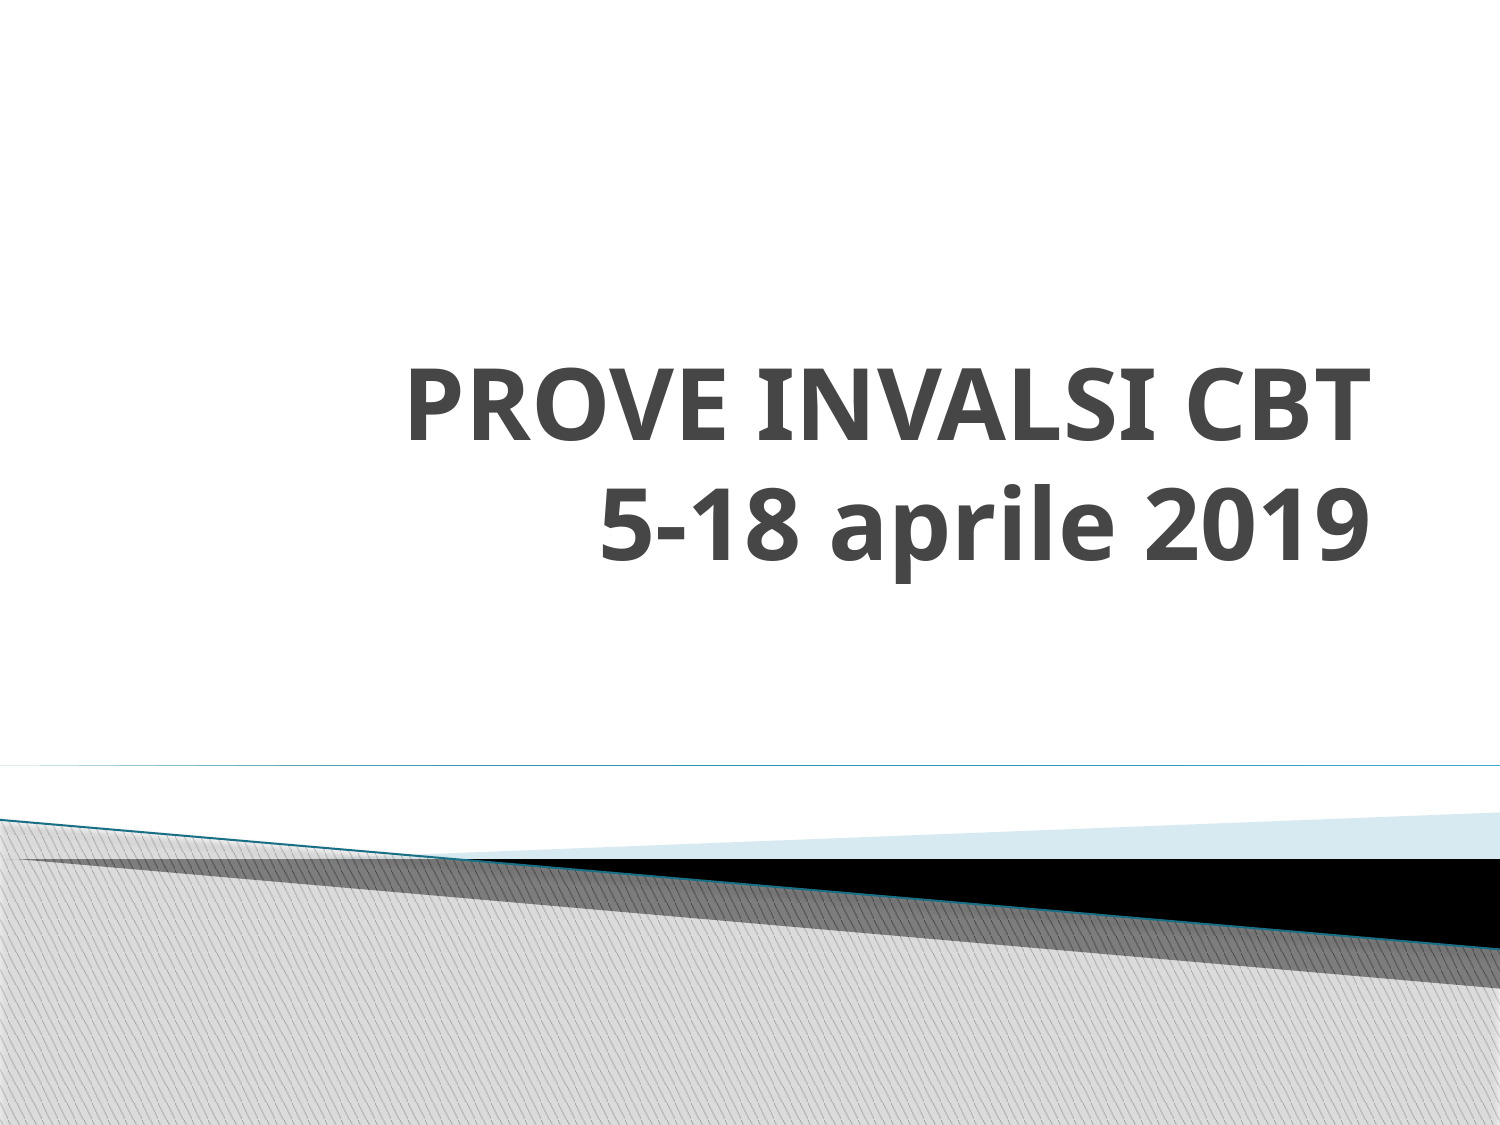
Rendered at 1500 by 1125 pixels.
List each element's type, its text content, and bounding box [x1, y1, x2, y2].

subtitle [112, 592, 1388, 790]
title PROVE INVALSI CBT 5-18 aprile 2019 [112, 287, 1388, 588]
picture [5, 859, 1500, 989]
